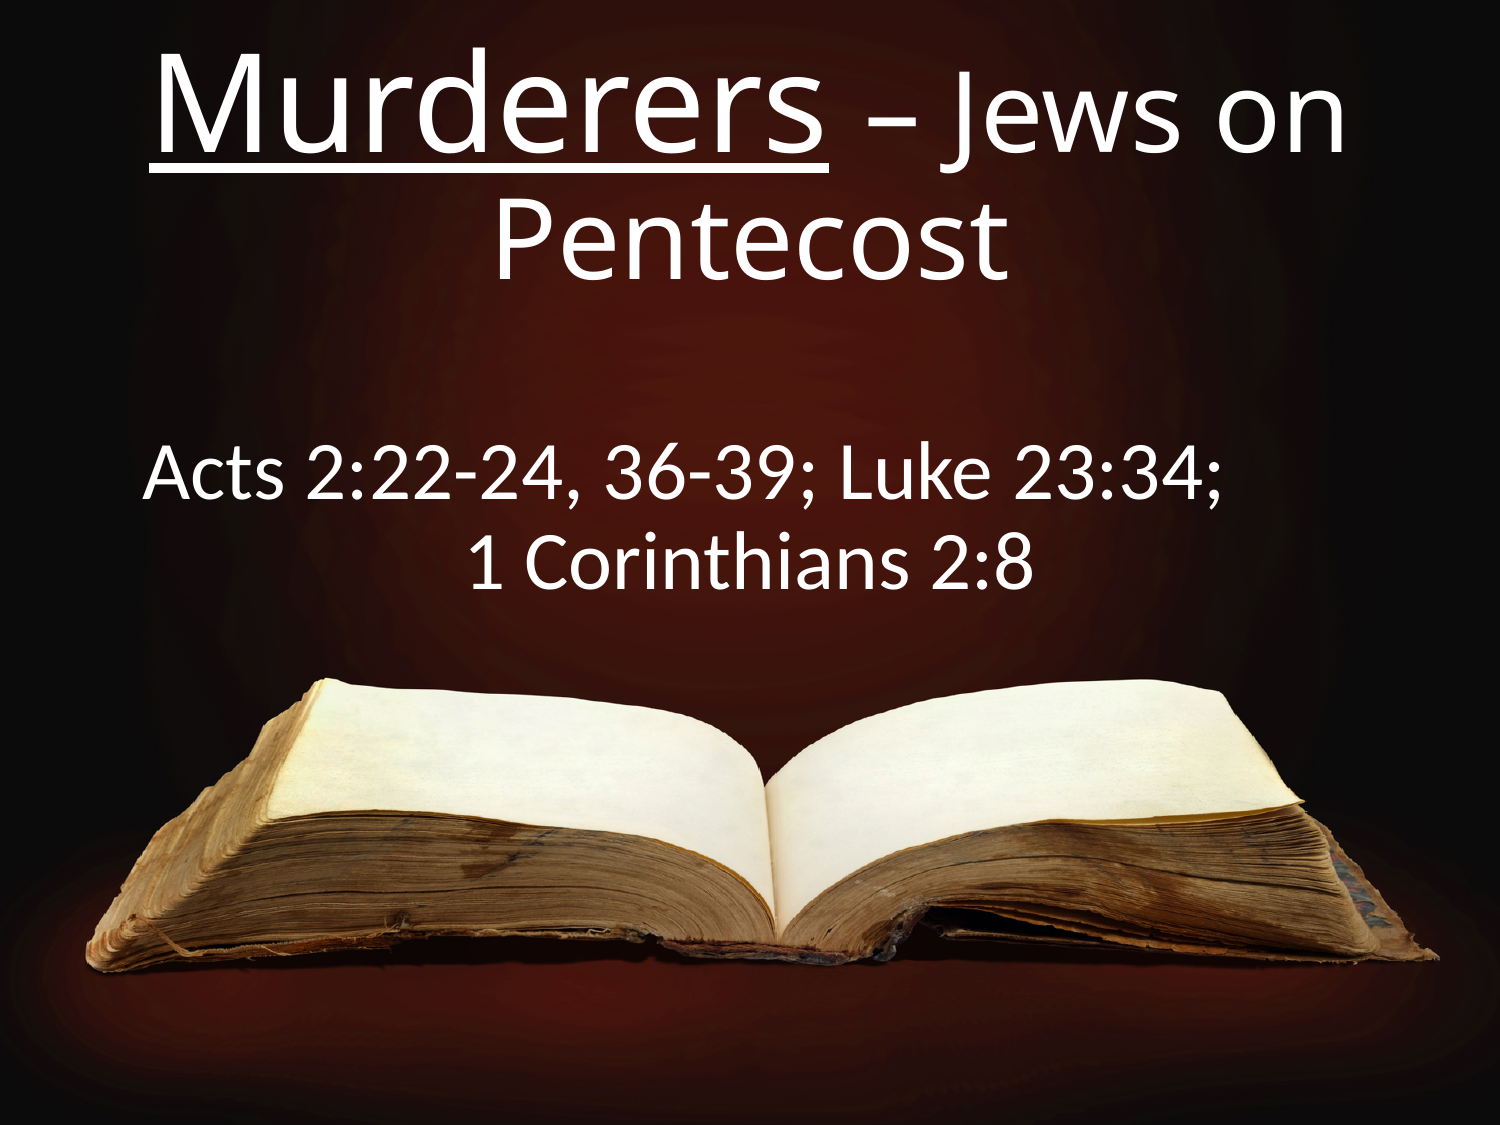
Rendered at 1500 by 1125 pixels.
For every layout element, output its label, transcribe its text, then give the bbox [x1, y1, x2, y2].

list Acts 2:22-24, 36-39; Luke 23:34; 1 Corinthians 2:8 [103, 299, 1397, 1014]
picture [0, 0, 1500, 1125]
title Murderers – Jews on Pentecost [103, 59, 1397, 278]
